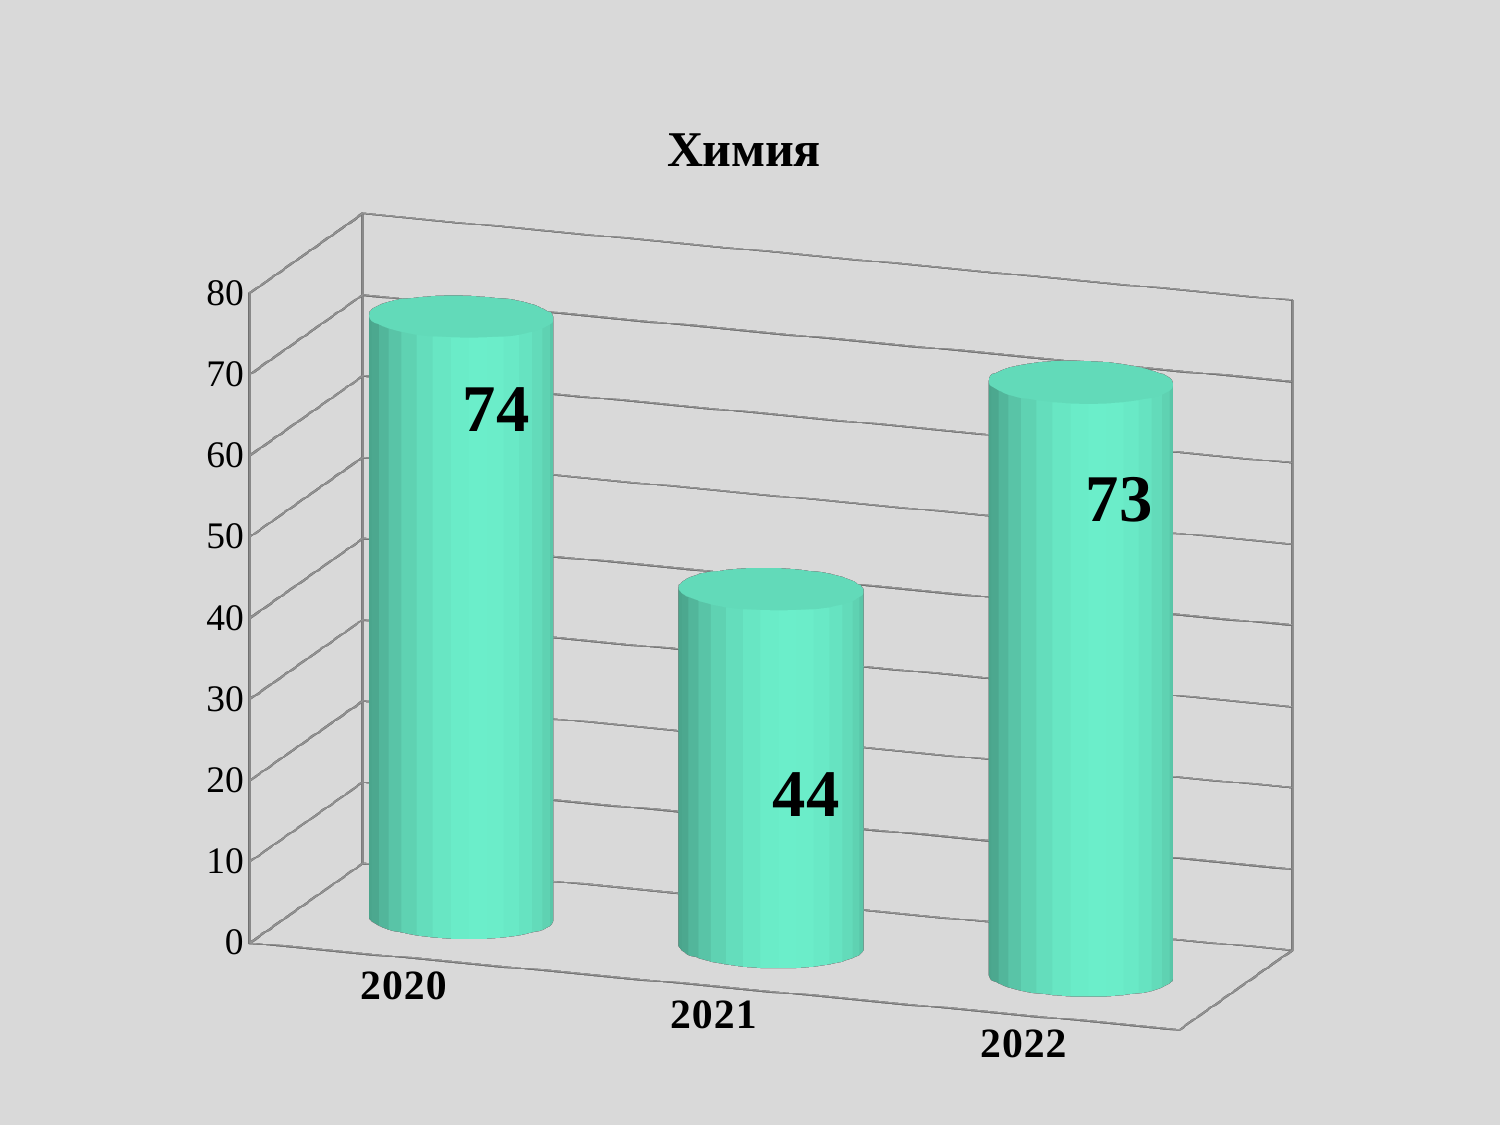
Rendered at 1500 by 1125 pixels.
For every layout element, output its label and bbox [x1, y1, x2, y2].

chart [147, 77, 1353, 1088]
